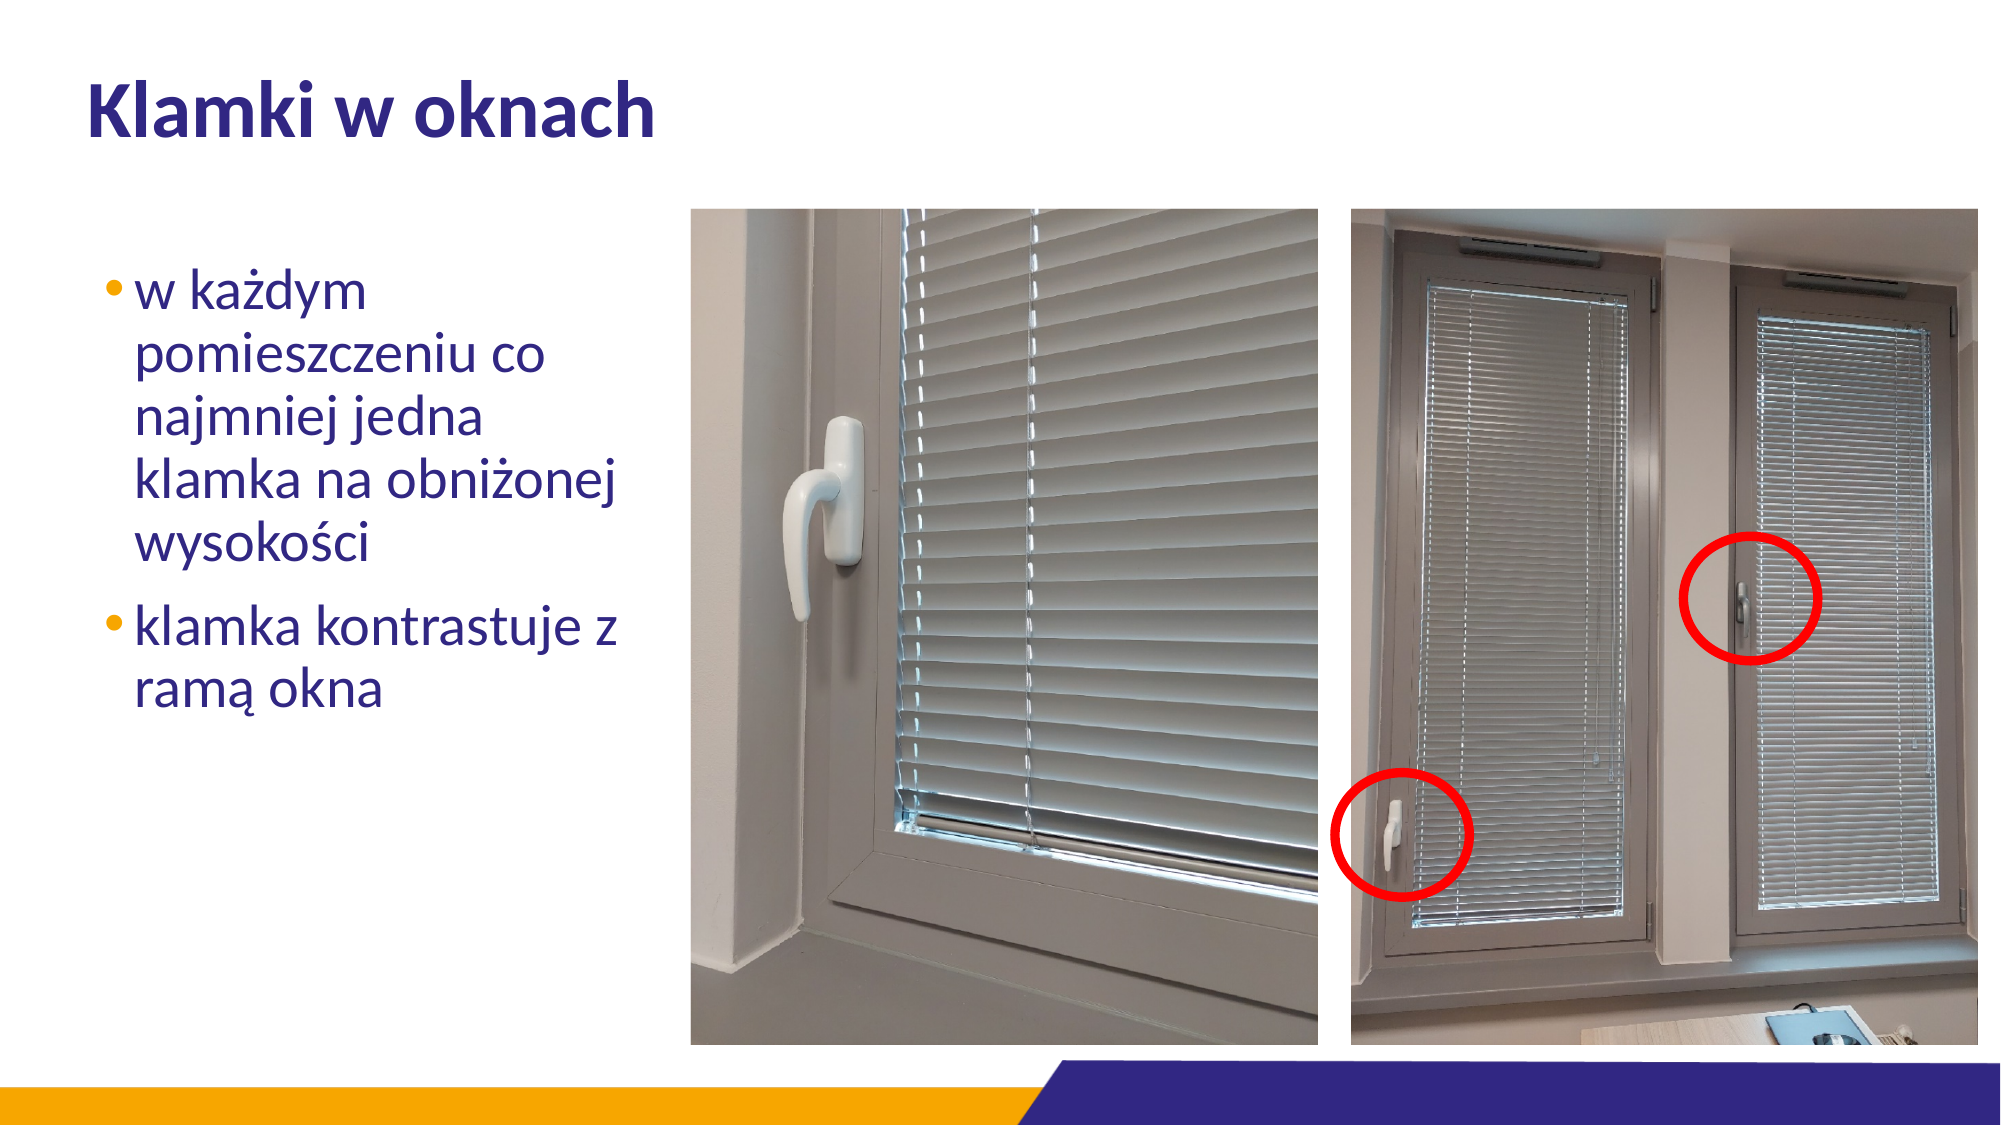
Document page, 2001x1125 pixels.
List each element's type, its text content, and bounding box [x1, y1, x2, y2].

list w każdym pomieszczeniu co najmniej jedna klamka na obniżonej wysokości klamka kontrastuje z ramą okna [89, 252, 674, 976]
picture [586, 210, 1978, 1044]
title Klamki w oknach [71, 59, 1797, 278]
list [1423, 312, 2000, 940]
picture [0, 1060, 2001, 1125]
